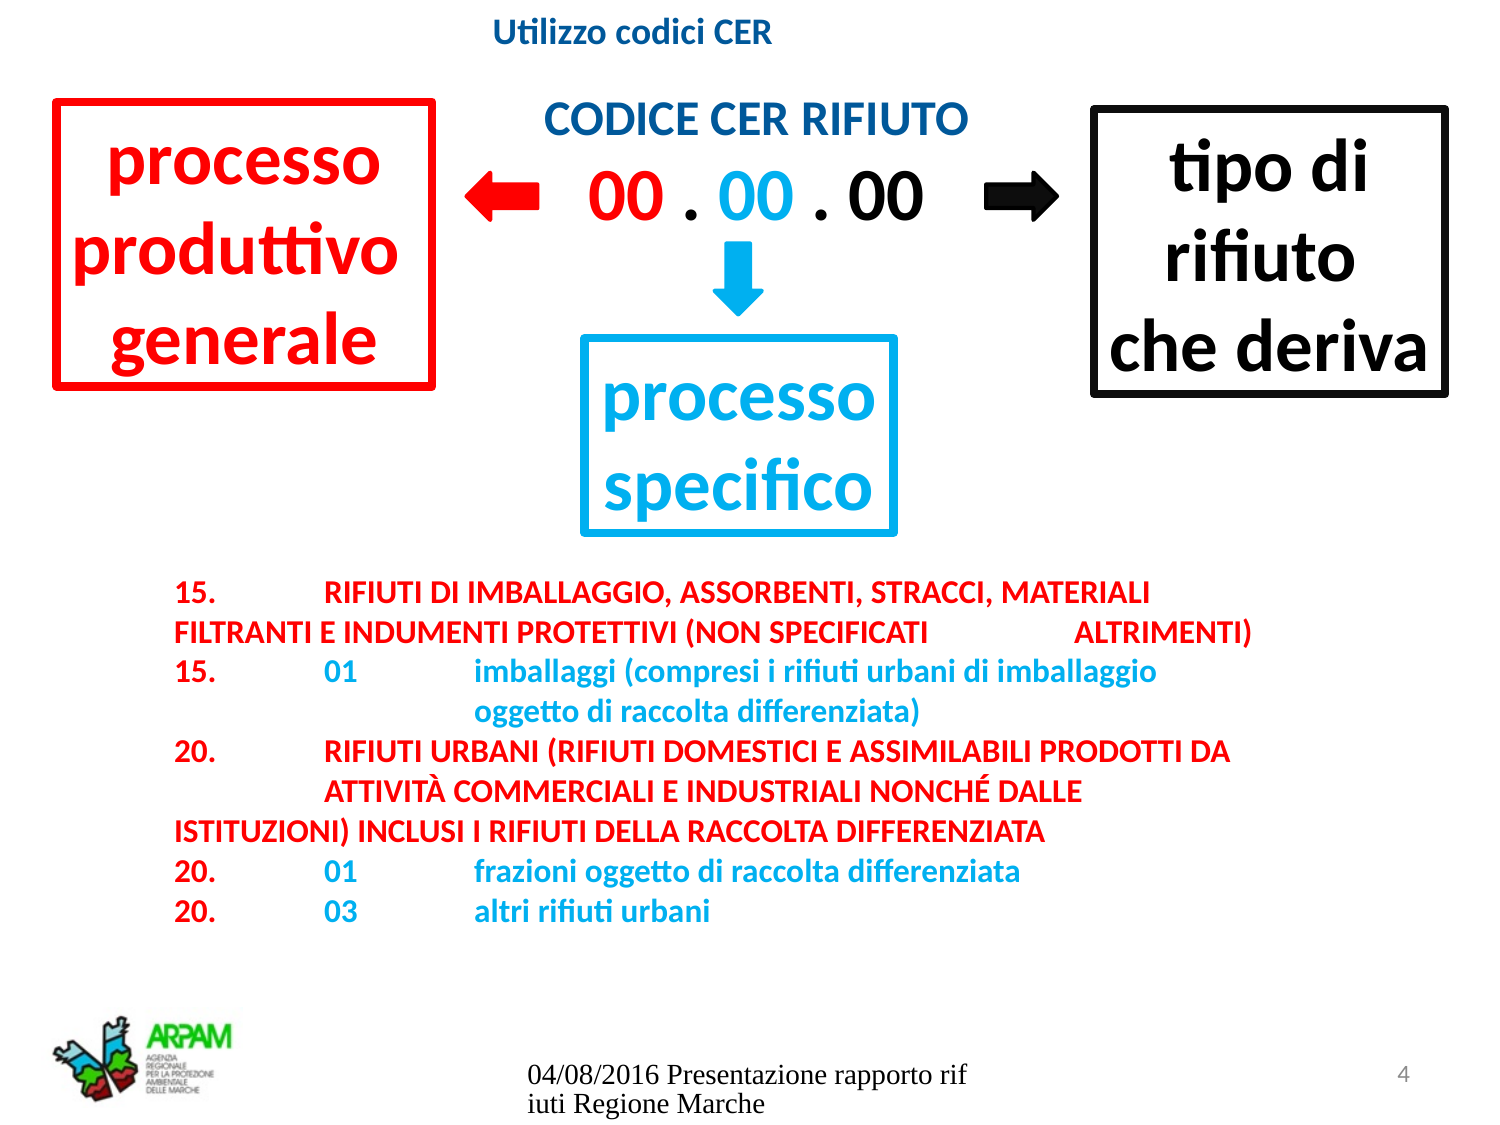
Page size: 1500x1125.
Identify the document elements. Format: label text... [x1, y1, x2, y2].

text_box [464, 170, 540, 222]
text_box [712, 241, 764, 317]
text_box CODICE CER RIFIUTO 00 . 00 . 00 [529, 78, 984, 243]
text_box tipo di rifiuto che deriva [1094, 109, 1446, 395]
footer 04/08/2016 Presentazione rapporto rifiuti Regione Marche [512, 1042, 988, 1103]
text_box [984, 170, 1060, 222]
text_box 15. RIFIUTI DI IMBALLAGGIO, ASSORBENTI, STRACCI, MATERIALI FILTRANTI E INDUMENTI PROTETTIVI (NON SPECIFICATI ALTRIMENTI) 15. 01 imballaggi (compresi i rifiuti urbani di imballaggio oggetto di raccolta differenziata) 20. RIFIUTI URBANI (RIFIUTI DOMESTICI E ASSIMILABILI PRODOTTI DA ATTIVITÀ COMMERCIALI E INDUSTRIALI NONCHÉ DALLE ISTITUZIONI) INCLUSI I RIFIUTI DELLA RACCOLTA DIFFERENZIATA 20. 01 frazioni oggetto di raccolta differenziata 20. 03 altri rifiuti urbani [159, 562, 1353, 982]
text_box Utilizzo codici CER [477, 0, 957, 60]
text_box processo produttivo generale [56, 101, 433, 387]
picture [40, 1007, 243, 1109]
slide_number 4 [1074, 1042, 1425, 1103]
text_box processo specifico [584, 338, 894, 533]
